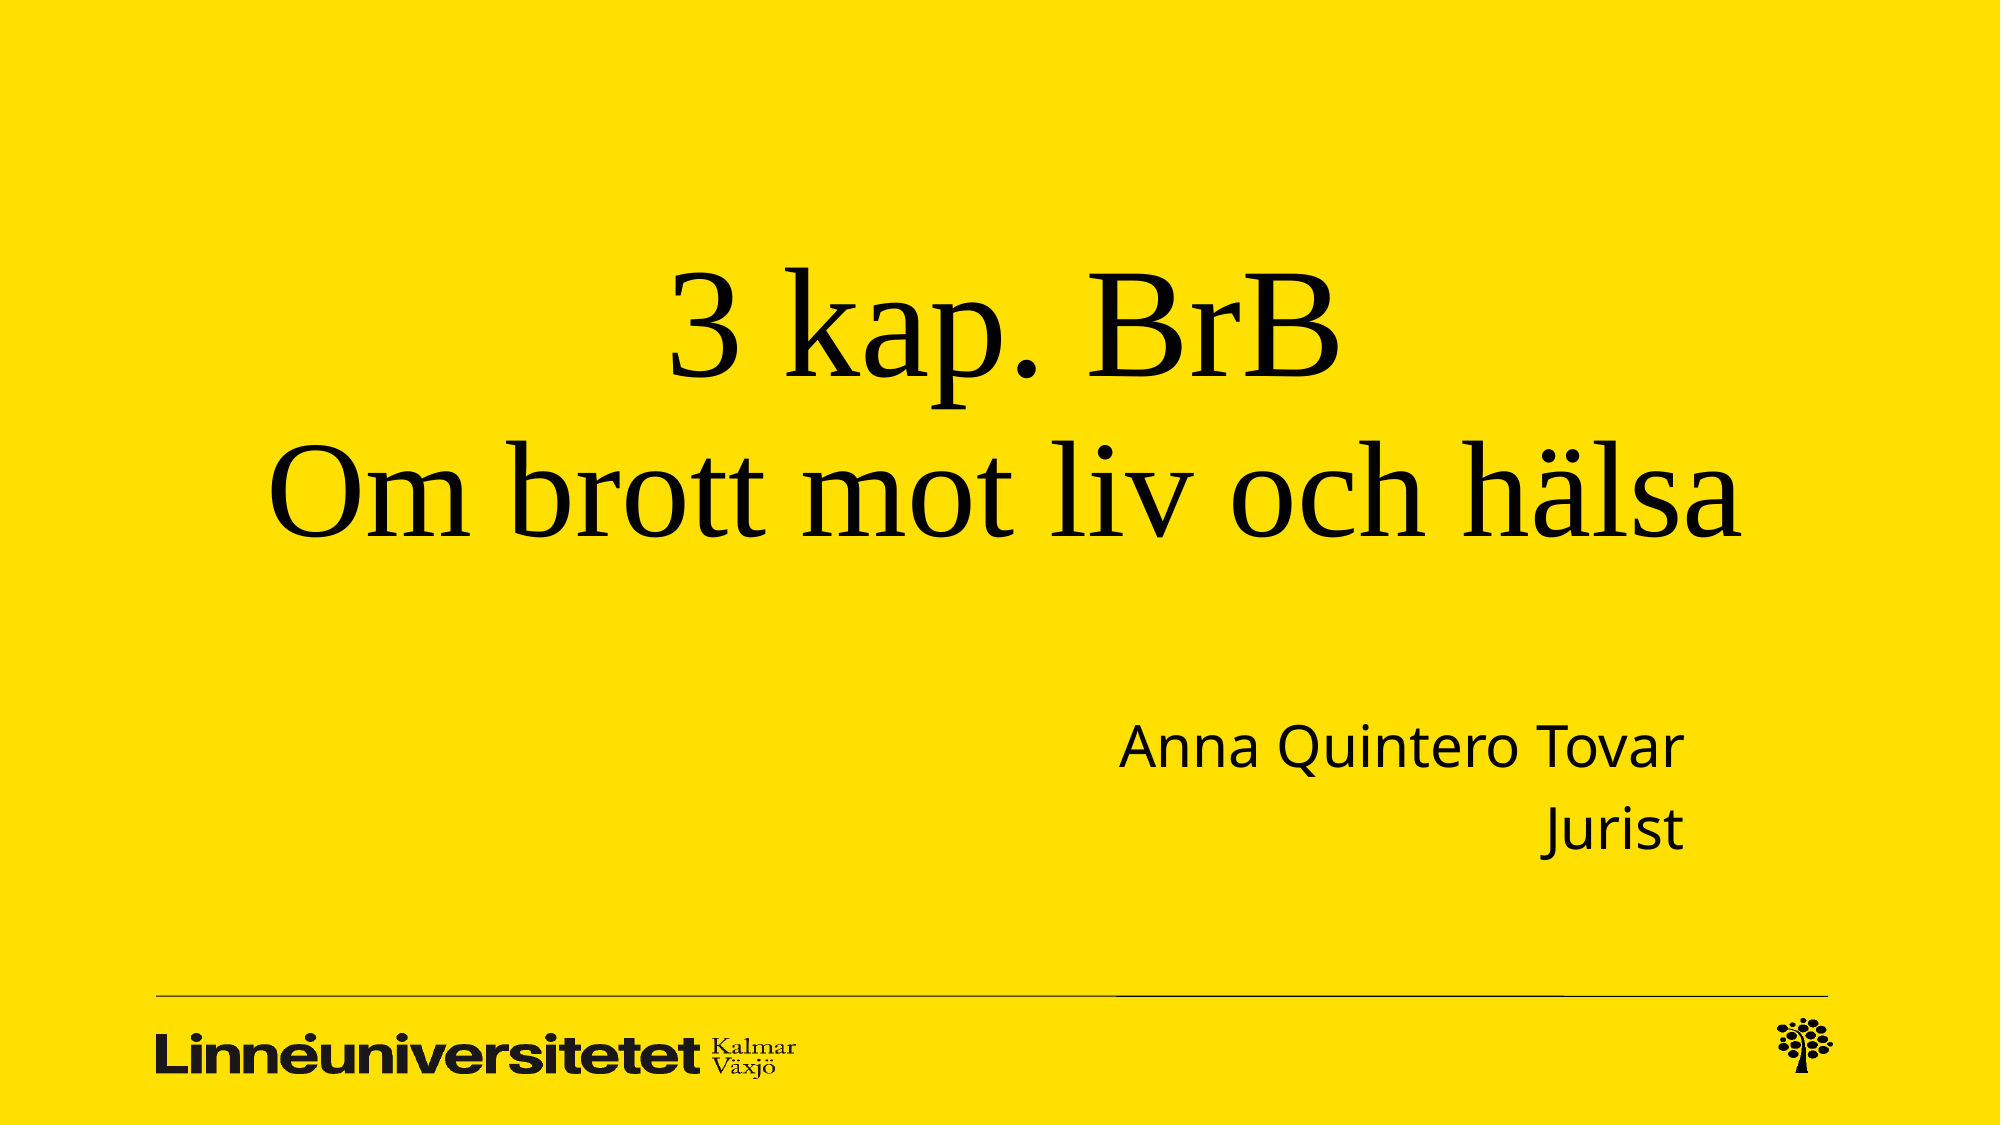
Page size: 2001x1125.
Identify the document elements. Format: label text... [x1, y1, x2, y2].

title 3 kap. BrB Om brott mot liv och hälsa [173, 243, 1839, 597]
picture [1777, 1018, 1833, 1073]
picture [156, 1033, 796, 1079]
subtitle Anna Quintero Tovar Jurist [300, 645, 1700, 998]
